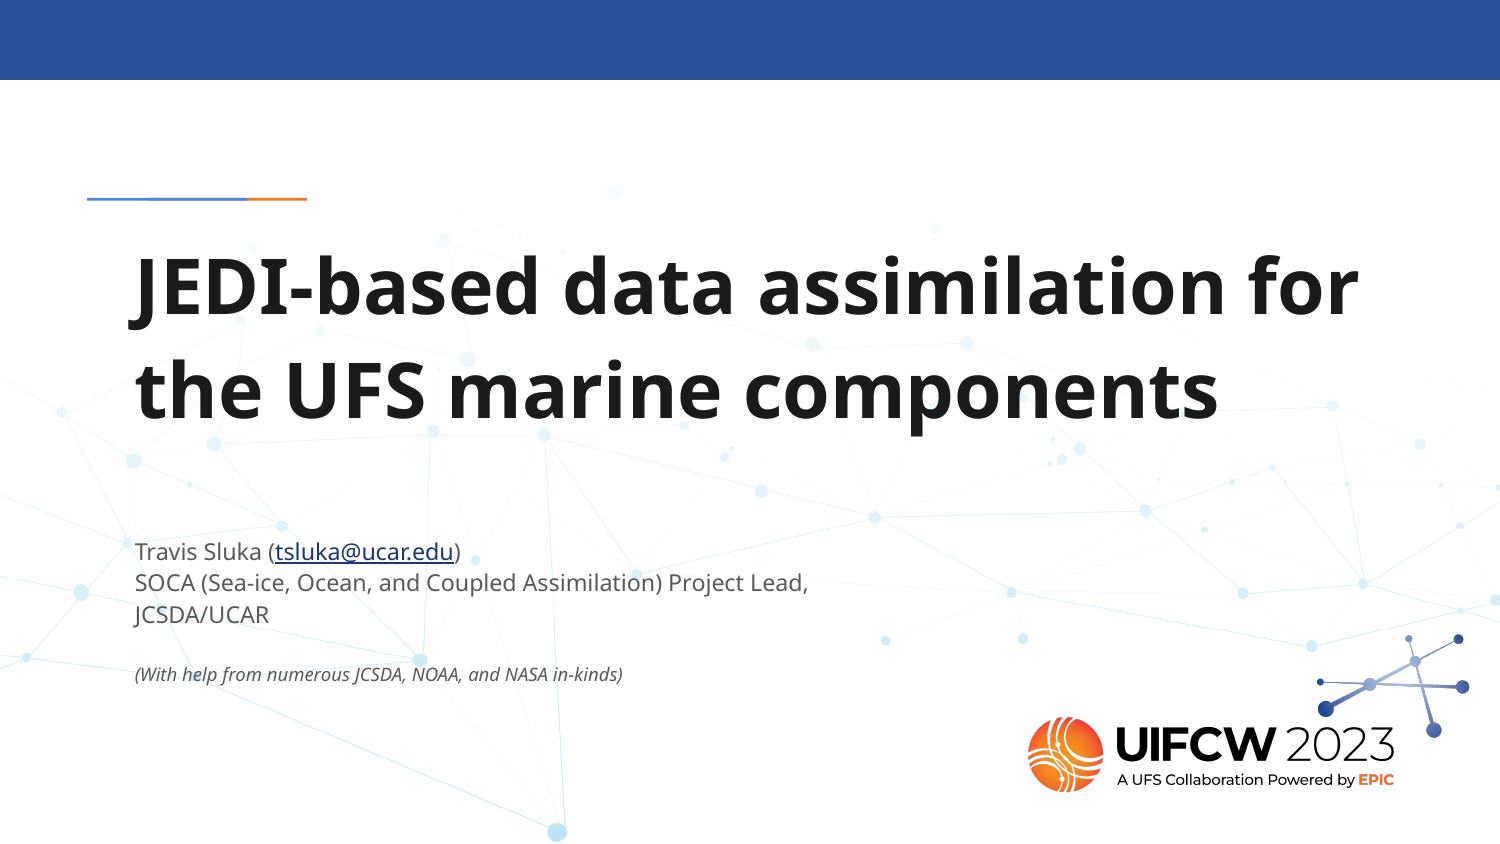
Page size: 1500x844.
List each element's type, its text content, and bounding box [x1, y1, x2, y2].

picture [0, 80, 1500, 844]
title JEDI-based data assimilation for the UFS marine components [119, 216, 1381, 490]
subtitle Travis Sluka (tsluka@ucar.edu) SOCA (Sea-ice, Ocean, and Coupled Assimilation) Project Lead, JCSDA/UCAR (With help from numerous JCSDA, NOAA, and NASA in-kinds) [119, 520, 1381, 702]
